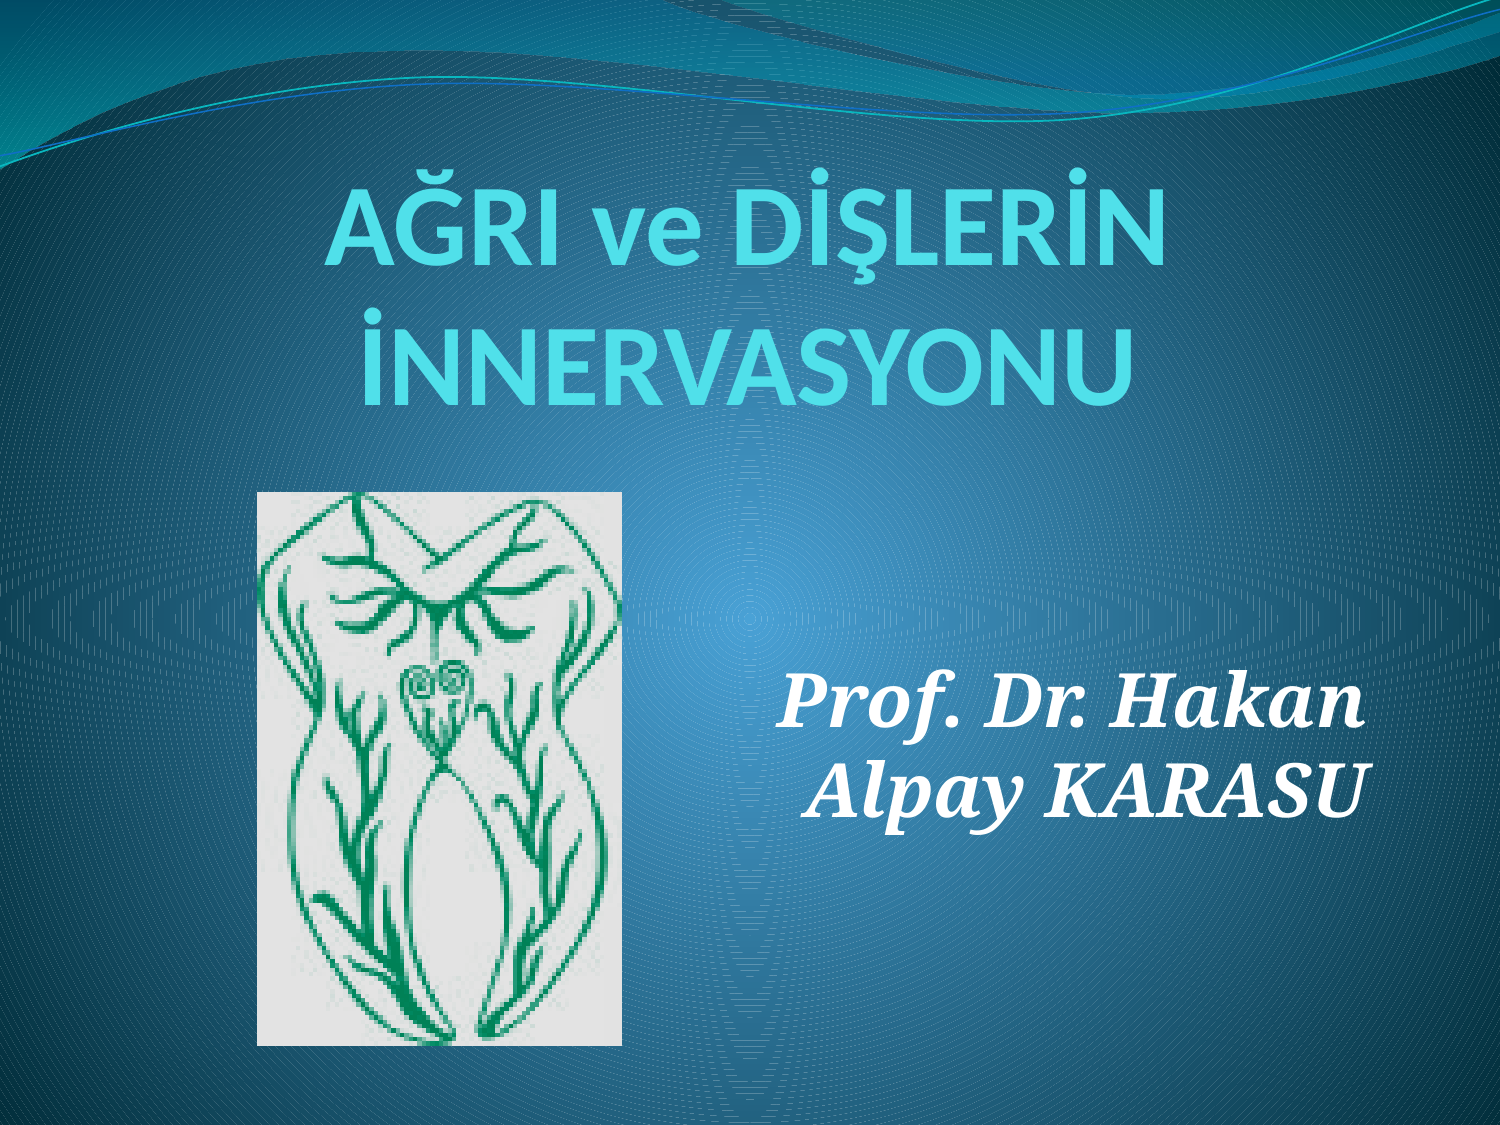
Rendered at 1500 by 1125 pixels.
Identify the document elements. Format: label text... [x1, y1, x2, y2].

title AĞRI ve DİŞLERİN İNNERVASYONU [105, 128, 1394, 430]
subtitle Prof. Dr. Hakan Alpay KARASU [656, 644, 1371, 1020]
picture [257, 491, 622, 1046]
